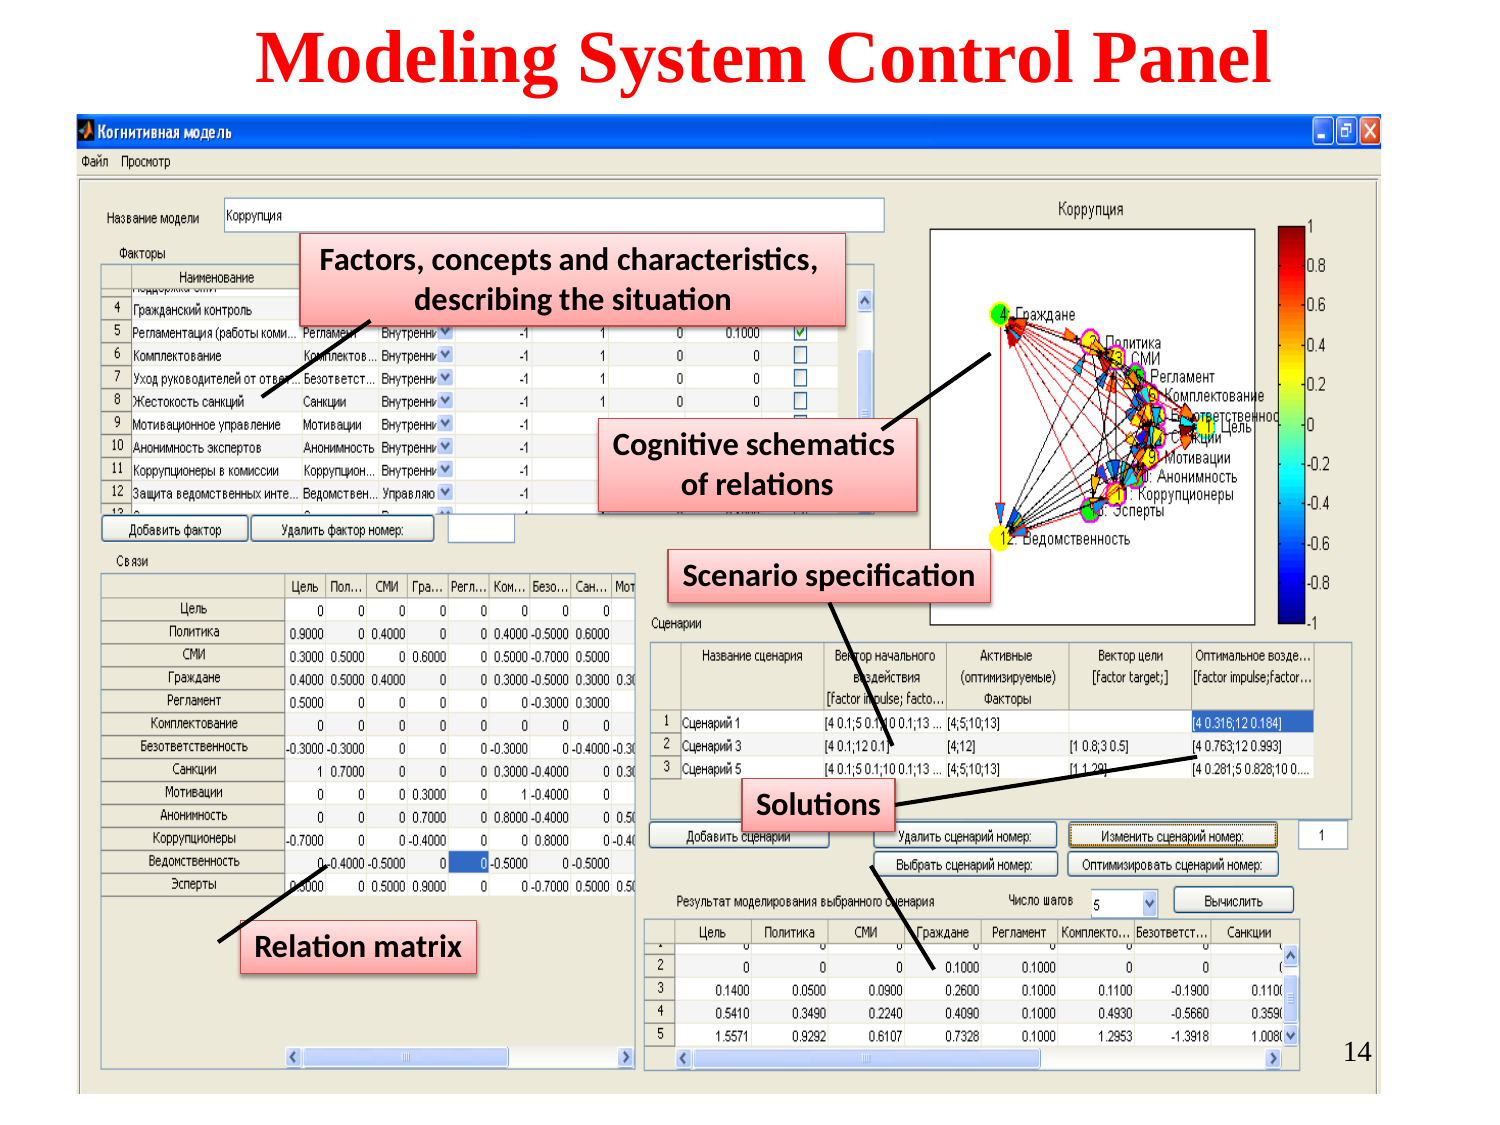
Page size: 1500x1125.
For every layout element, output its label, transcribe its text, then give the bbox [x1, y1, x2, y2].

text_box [76, 113, 1382, 1095]
slide_number 14 [1382, 1024, 1388, 1101]
text_box Modeling System Control Panel [240, 1, 1288, 105]
